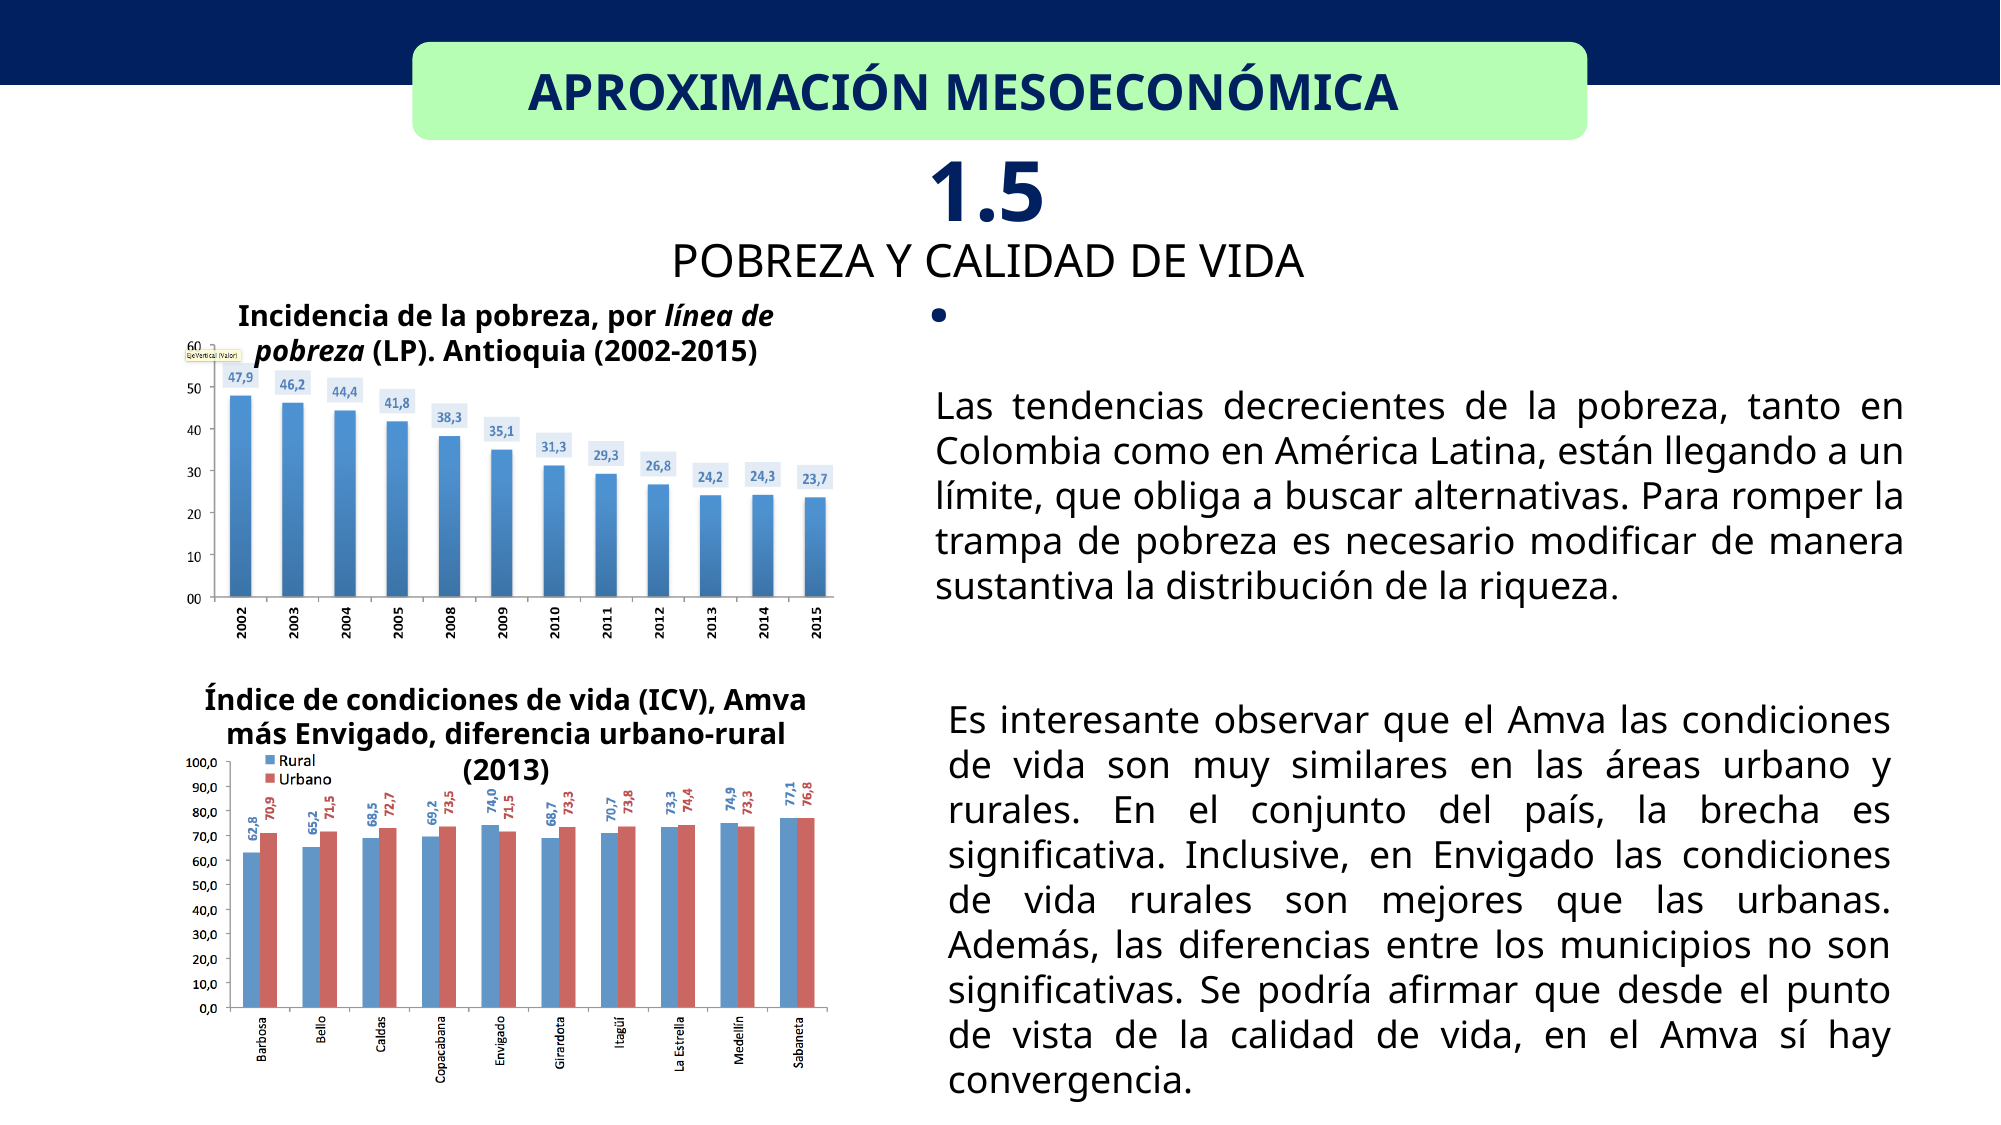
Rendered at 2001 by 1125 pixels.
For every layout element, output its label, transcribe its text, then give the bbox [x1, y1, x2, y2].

text_box APROXIMACIÓN MESOECONÓMICA [513, 86, 1484, 129]
text_box POBREZA Y CALIDAD DE VIDA [656, 224, 912, 294]
text_box Índice de condiciones de vida (ICV), Amva más Envigado, diferencia urbano-rural (2013) [179, 673, 834, 750]
text_box Incidencia de la pobreza, por línea de pobreza (LP). Antioquia (2002-2015) [179, 289, 834, 336]
picture [179, 750, 834, 1085]
text_box [412, 86, 1588, 140]
picture [0, 0, 2000, 86]
text_box Las tendencias decrecientes de la pobreza, tanto en Colombia como en América Latina, están llegando a un límite, que obliga a buscar alternativas. Para romper la trampa de pobreza es necesario modificar de manera sustantiva la distribución de la riqueza. [920, 374, 1921, 615]
text_box Es interesante observar que el Amva las condiciones de vida son muy similares en las áreas urbano y rurales. En el conjunto del país, la brecha es significativa. Inclusive, en Envigado las condiciones de vida rurales son mejores que las urbanas. Además, las diferencias entre los municipios no son significativas. Se podría afirmar que desde el punto de vista de la calidad de vida, en el Amva sí hay convergencia. [933, 688, 1908, 1108]
text_box 1.5. [912, 130, 1085, 346]
picture [179, 336, 834, 644]
text_box POBREZA Y CALIDAD DE VIDA [1085, 224, 1343, 294]
